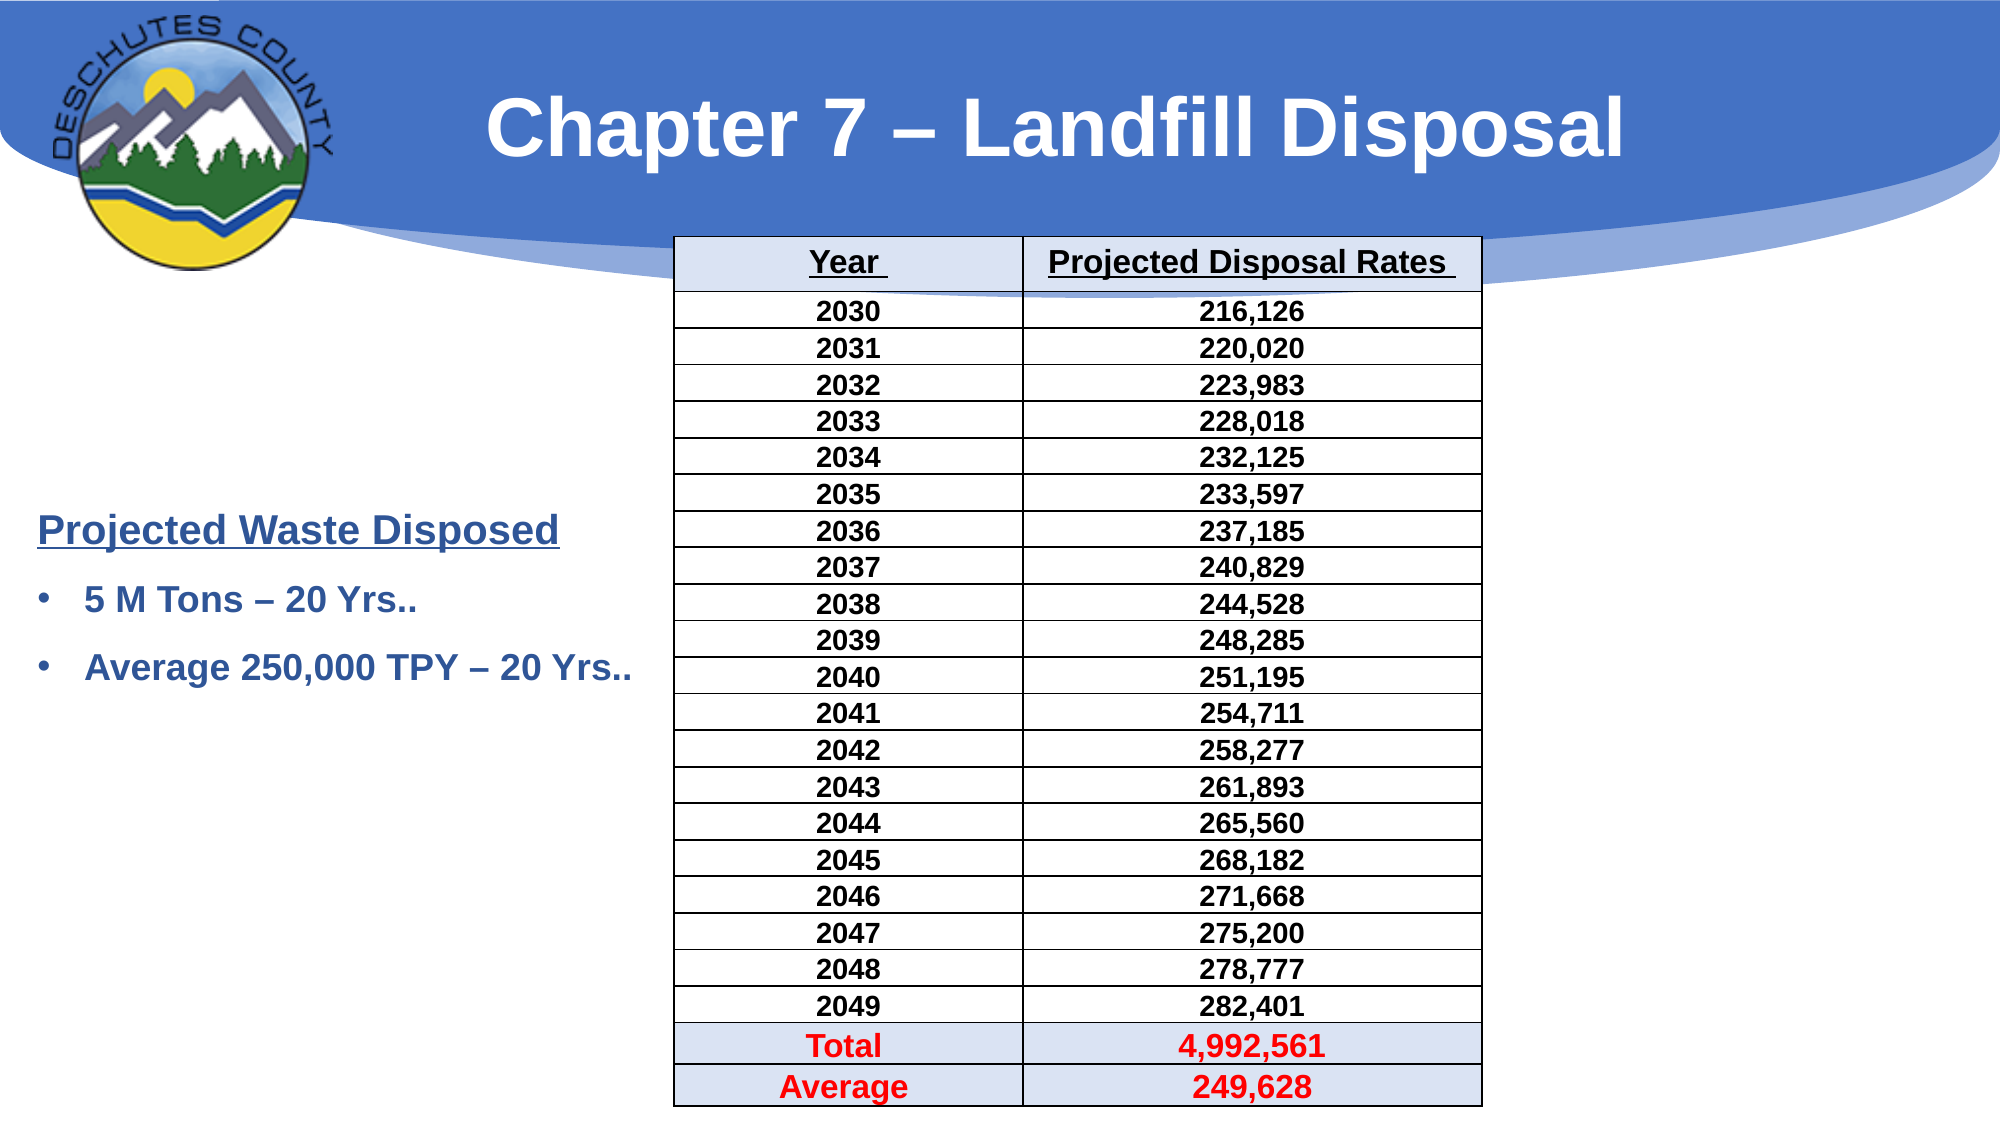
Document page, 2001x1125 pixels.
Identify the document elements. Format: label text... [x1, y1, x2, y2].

table_cell 2042 [675, 731, 1022, 766]
table_cell 2046 [675, 877, 1022, 912]
text_box [0, 0, 2000, 250]
table_cell 2049 [675, 987, 1022, 1022]
table_header Projected Disposal Rates [1024, 237, 1481, 291]
table_cell 254,711 [1024, 694, 1481, 729]
table_header Year [675, 237, 1022, 291]
table_cell 4,992,561 [1024, 1023, 1481, 1063]
table_cell 228,018 [1024, 402, 1481, 437]
table_cell Average [675, 1065, 1022, 1105]
table_cell 282,401 [1024, 987, 1481, 1022]
table_cell 2044 [675, 804, 1022, 839]
text_box [1483, 137, 2000, 286]
text_box Projected Waste Disposed 5 M Tons – 20 Yrs.. Average 250,000 TPY – 20 Yrs.. [22, 470, 673, 740]
table_cell 278,777 [1024, 950, 1481, 985]
table_cell 249,628 [1024, 1065, 1481, 1105]
table_cell 261,893 [1024, 768, 1481, 802]
table_cell 251,195 [1024, 658, 1481, 693]
table_cell 2047 [675, 914, 1022, 949]
table_cell 2040 [675, 658, 1022, 693]
table_cell 2036 [675, 512, 1022, 546]
table_cell 216,126 [1024, 292, 1481, 327]
table_cell 232,125 [1024, 439, 1481, 473]
table_cell 271,668 [1024, 877, 1481, 912]
text_box [343, 226, 673, 280]
table_cell 2034 [675, 439, 1022, 473]
picture [53, 15, 333, 271]
table_cell 2045 [675, 841, 1022, 875]
table_cell 268,182 [1024, 841, 1481, 875]
text_box Chapter 7 – Landfill Disposal [333, 65, 1896, 181]
table_cell 258,277 [1024, 731, 1481, 766]
table_cell 265,560 [1024, 804, 1481, 839]
table_cell 2037 [675, 548, 1022, 583]
table_cell 2048 [675, 950, 1022, 985]
table_cell 248,285 [1024, 621, 1481, 656]
table_cell 2039 [675, 621, 1022, 656]
table_cell 2035 [675, 475, 1022, 510]
table_cell 275,200 [1024, 914, 1481, 949]
table_cell 223,983 [1024, 365, 1481, 400]
table_cell 220,020 [1024, 329, 1481, 364]
table_cell 240,829 [1024, 548, 1481, 583]
table_cell 2032 [675, 365, 1022, 400]
table_cell 2041 [675, 694, 1022, 729]
table_cell 2031 [675, 329, 1022, 364]
table_cell 237,185 [1024, 512, 1481, 546]
table_cell 2038 [675, 585, 1022, 620]
table_cell 2033 [675, 402, 1022, 437]
table_cell Total [675, 1023, 1022, 1063]
table_cell 244,528 [1024, 585, 1481, 620]
table_cell 2030 [675, 292, 1022, 327]
table_cell 2043 [675, 768, 1022, 802]
table_cell 233,597 [1024, 475, 1481, 510]
